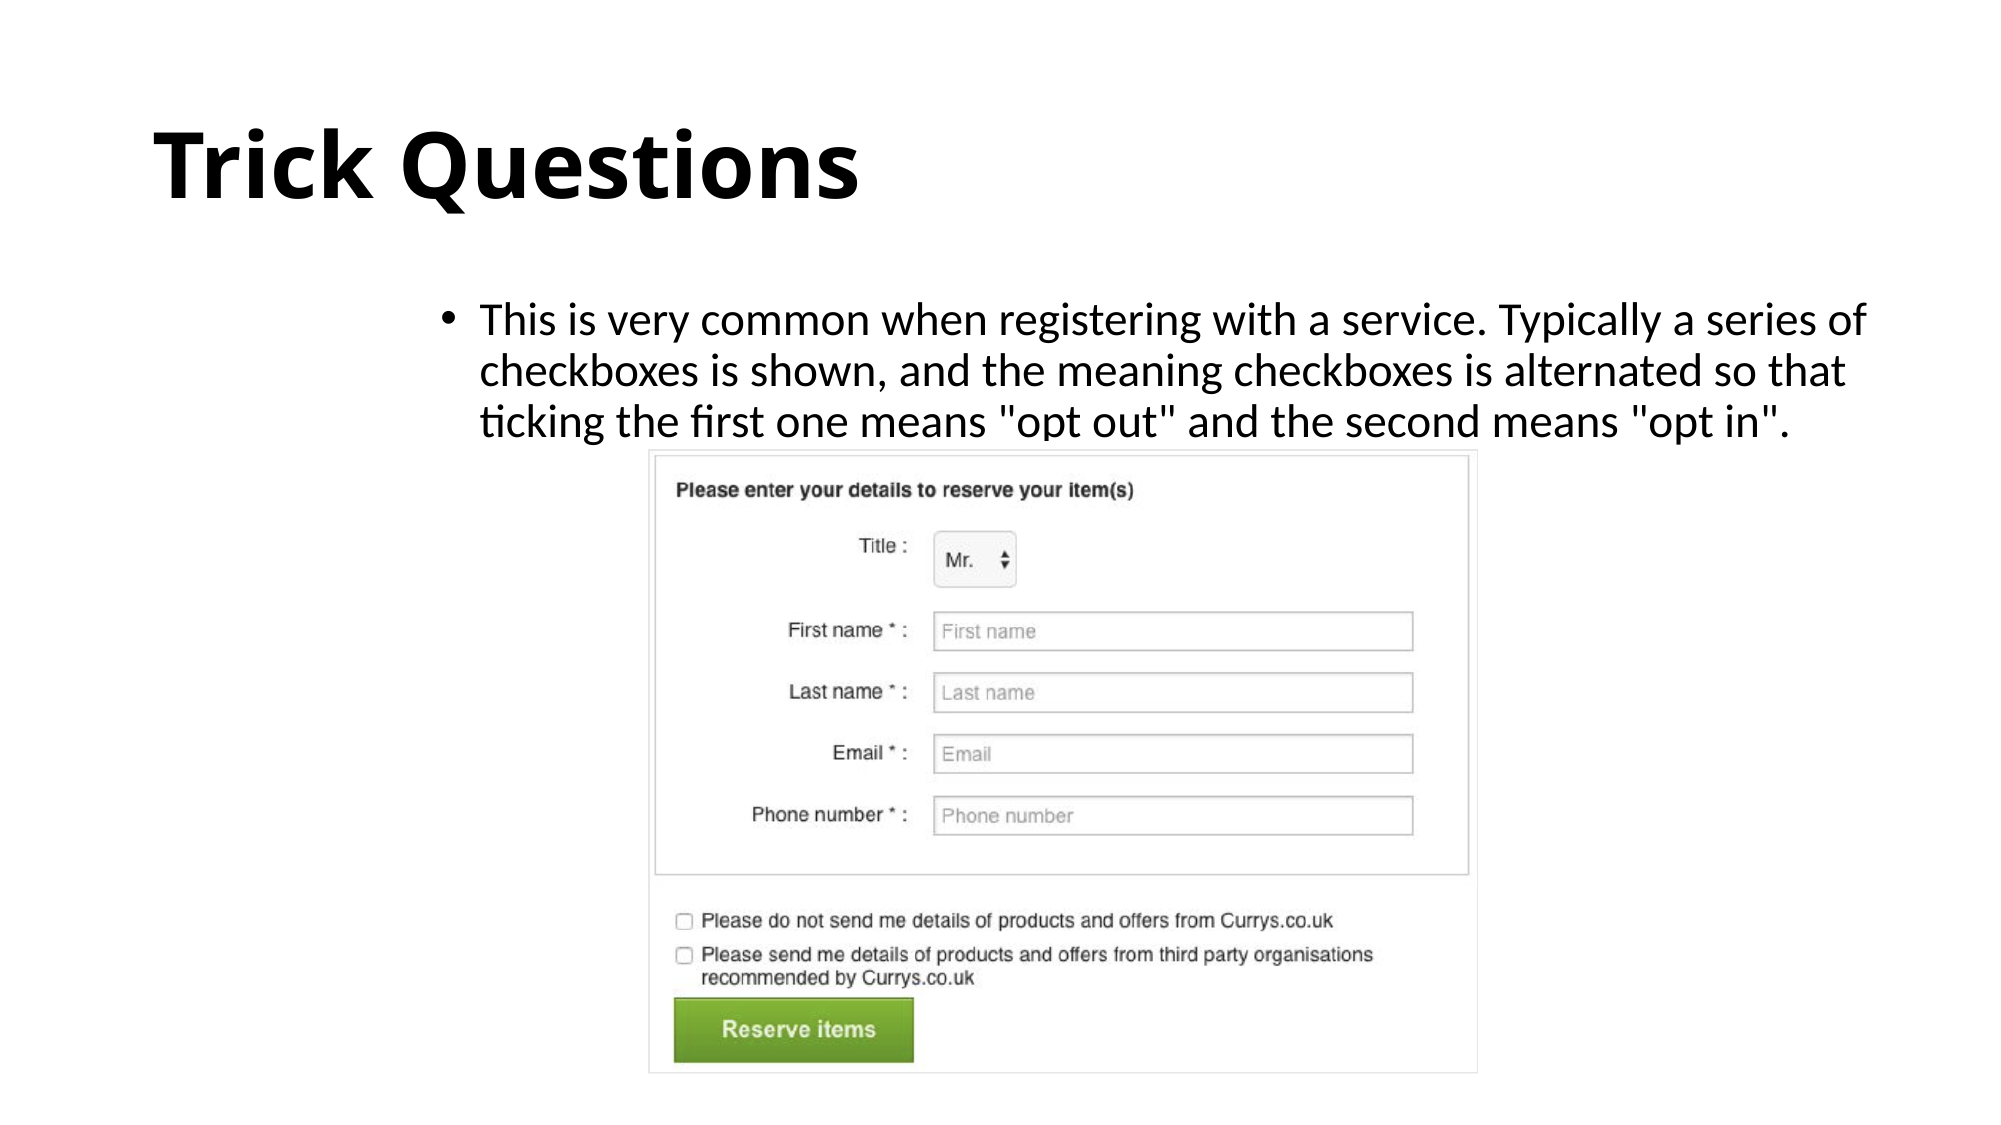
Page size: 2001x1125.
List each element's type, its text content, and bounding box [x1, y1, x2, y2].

title Trick Questions [137, 59, 1863, 278]
list This is very common when registering with a service. Typically a series of checkboxes is shown, and the meaning checkboxes is alternated so that ticking the first one means "opt out" and the second means "opt in". [425, 287, 1888, 465]
picture [642, 441, 1478, 1088]
